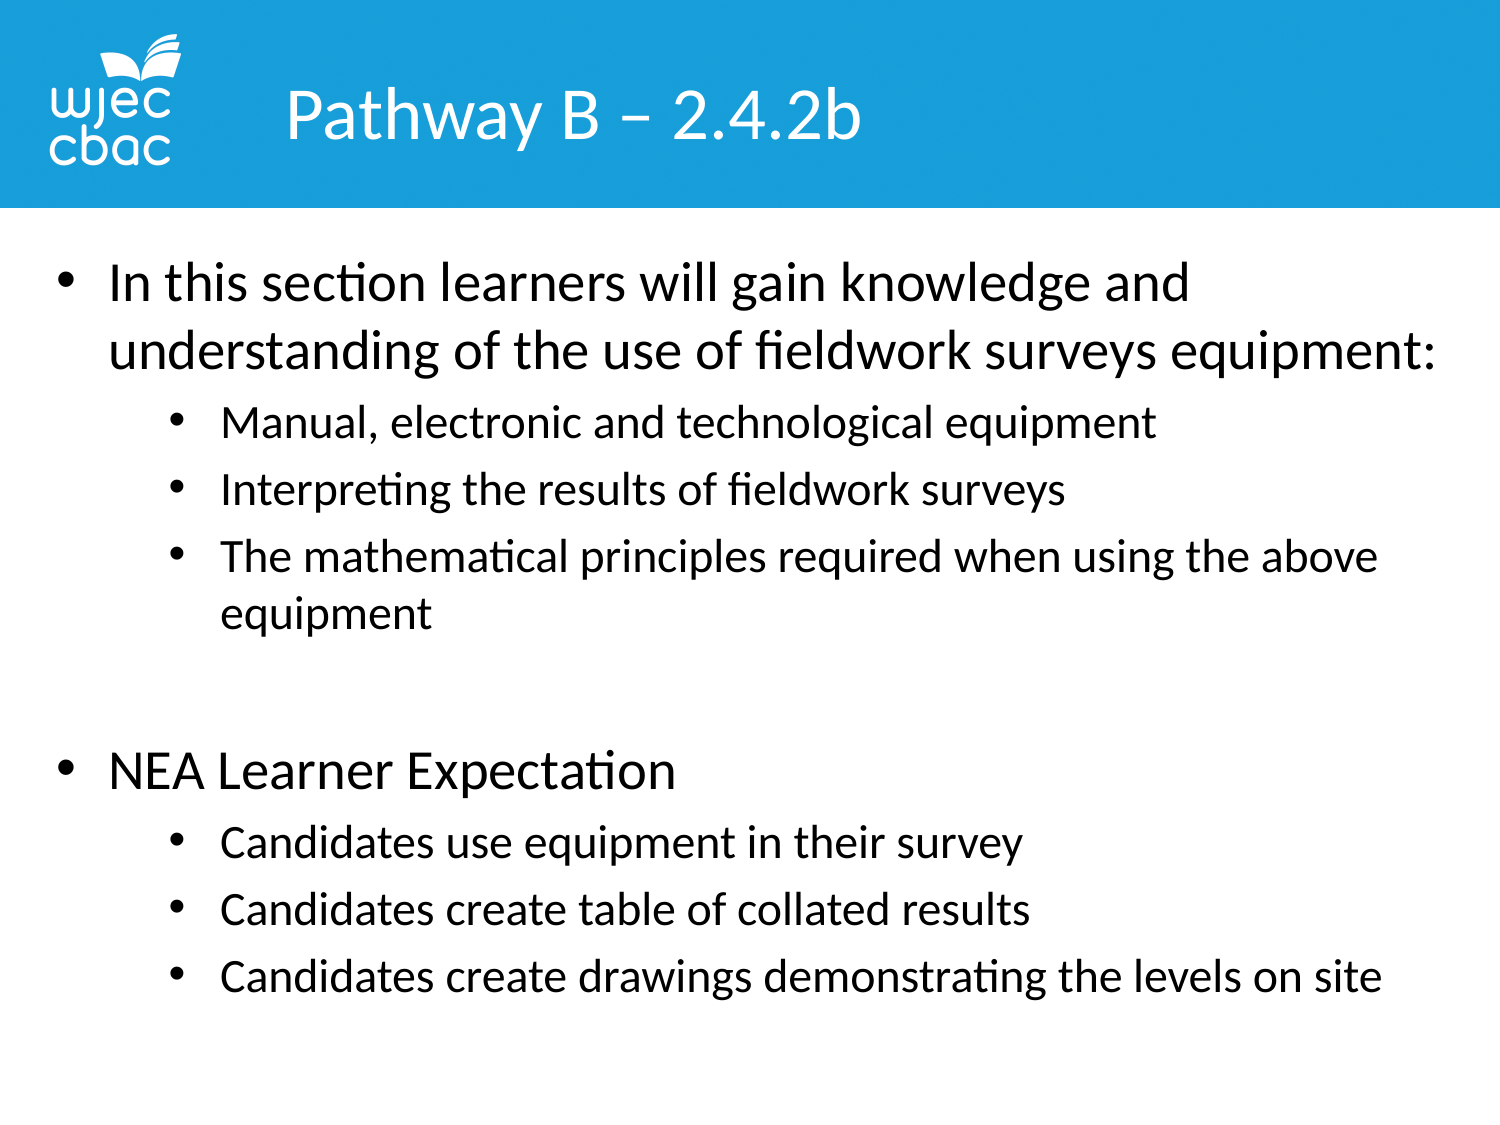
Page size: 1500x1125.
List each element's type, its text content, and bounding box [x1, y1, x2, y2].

text_box Pathway B – 2.4.2b [260, 56, 1500, 162]
list In this section learners will gain knowledge and understanding of the use of fieldwork surveys equipment: Manual, electronic and technological equipment Interpreting the results of fieldwork surveys The mathematical principles required when using the above equipment NEA Learner Expectation Candidates use equipment in their survey Candidates create table of collated results Candidates create drawings demonstrating the levels on site [32, 237, 1476, 1059]
text_box [229, 66, 1393, 199]
picture [0, 0, 1500, 208]
